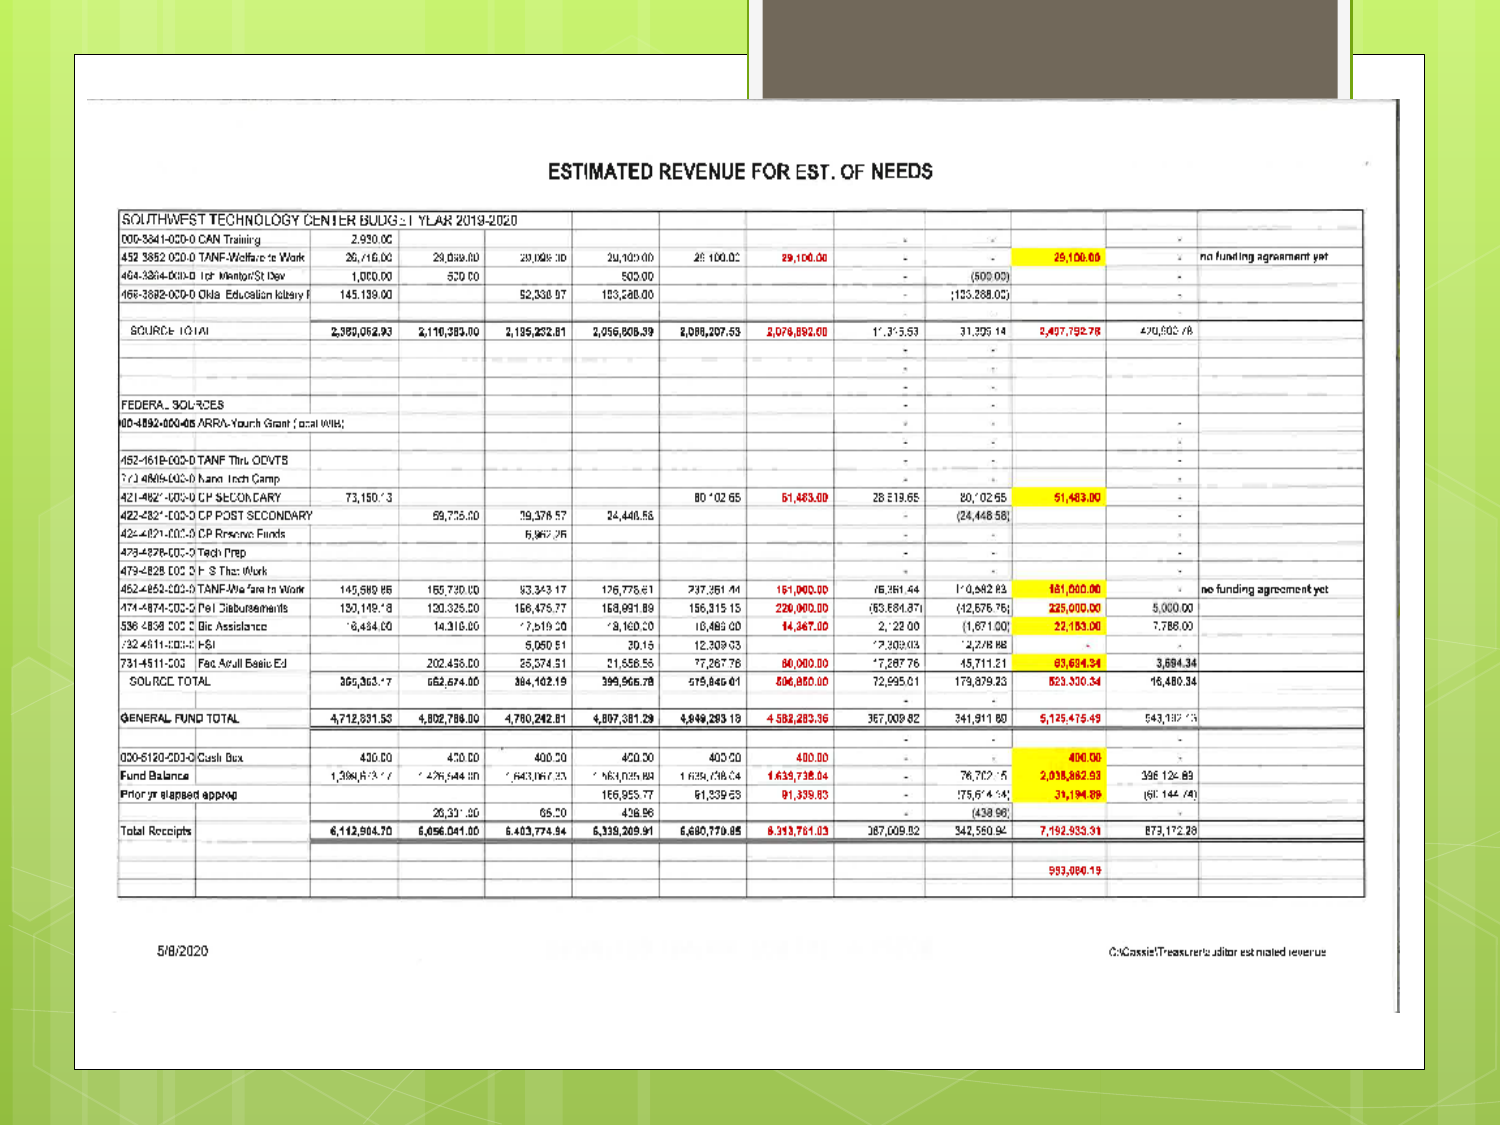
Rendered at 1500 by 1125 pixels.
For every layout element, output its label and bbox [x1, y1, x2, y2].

text_box [87, 99, 1401, 1013]
